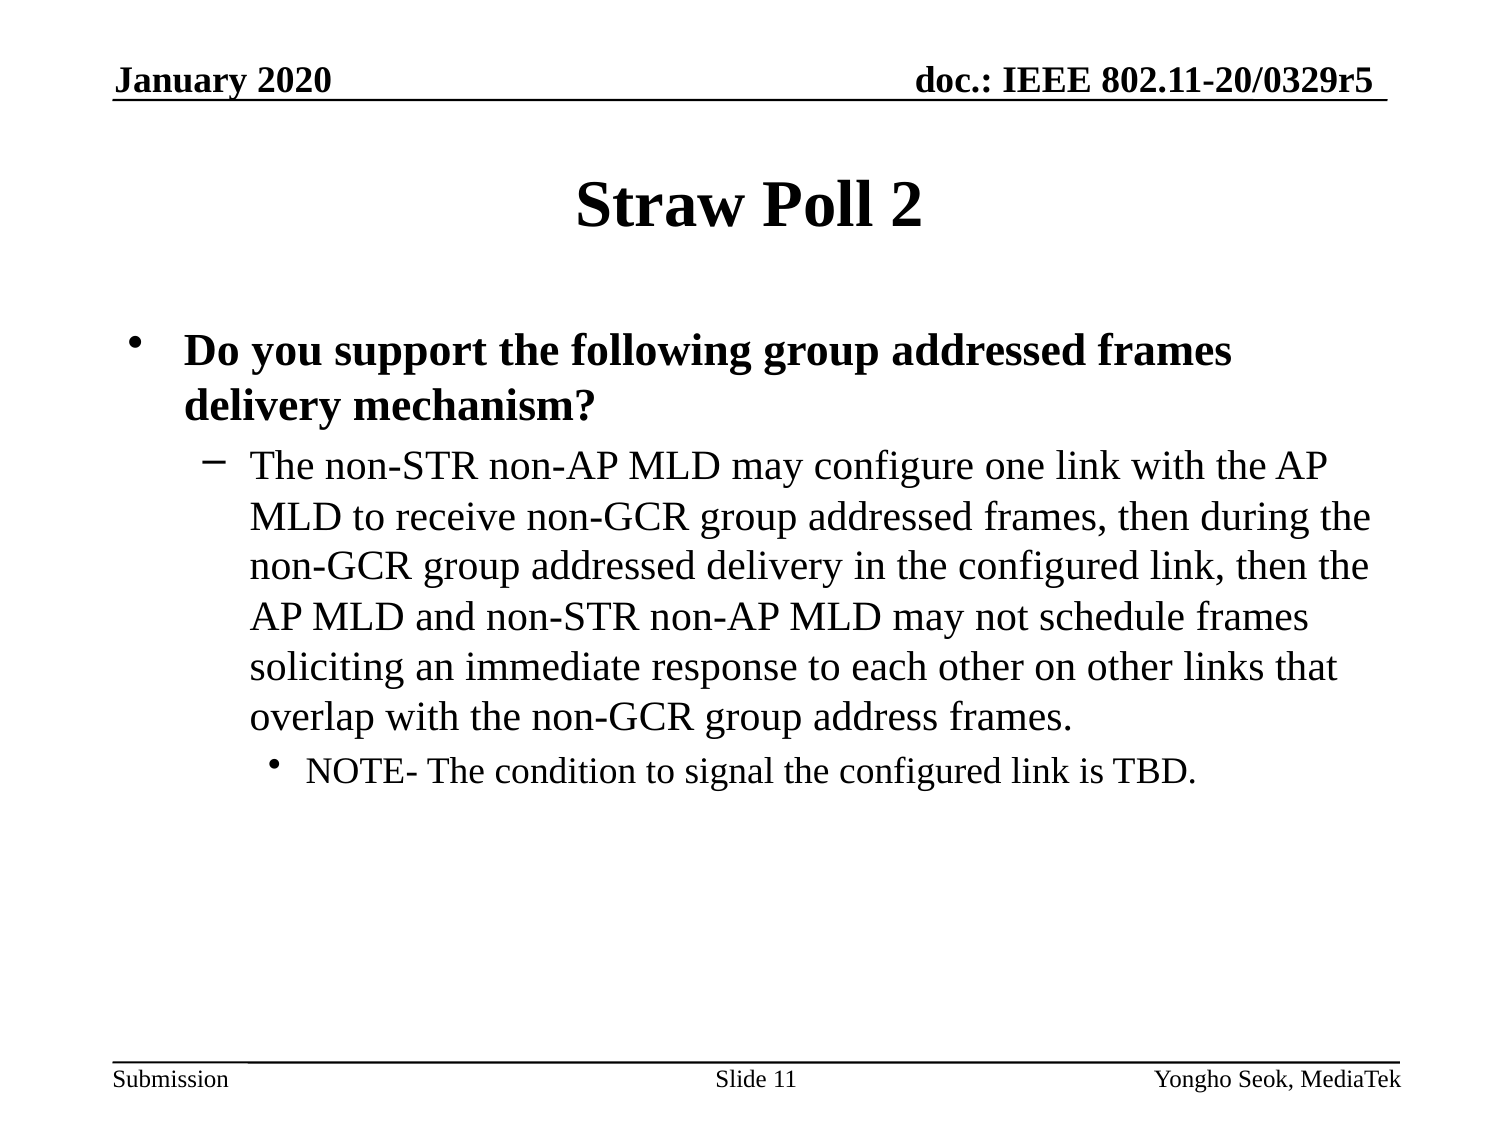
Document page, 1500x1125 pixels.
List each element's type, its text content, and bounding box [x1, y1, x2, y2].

title Straw Poll 2 [0, 112, 1500, 288]
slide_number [114, 54, 335, 101]
footer Yongho Seok, MediaTek [1150, 1061, 1402, 1093]
slide_number Slide 11 [712, 1061, 800, 1093]
list Do you support the following group addressed frames delivery mechanism? The non-STR non-AP MLD may configure one link with the AP MLD to receive non-GCR group addressed frames, then during the non-GCR group addressed delivery in the configured link, then the AP MLD and non-STR non-AP MLD may not schedule frames soliciting an immediate response to each other on other links that overlap with the non-GCR group address frames. NOTE- The condition to signal the configured link is TBD. [112, 312, 1388, 988]
